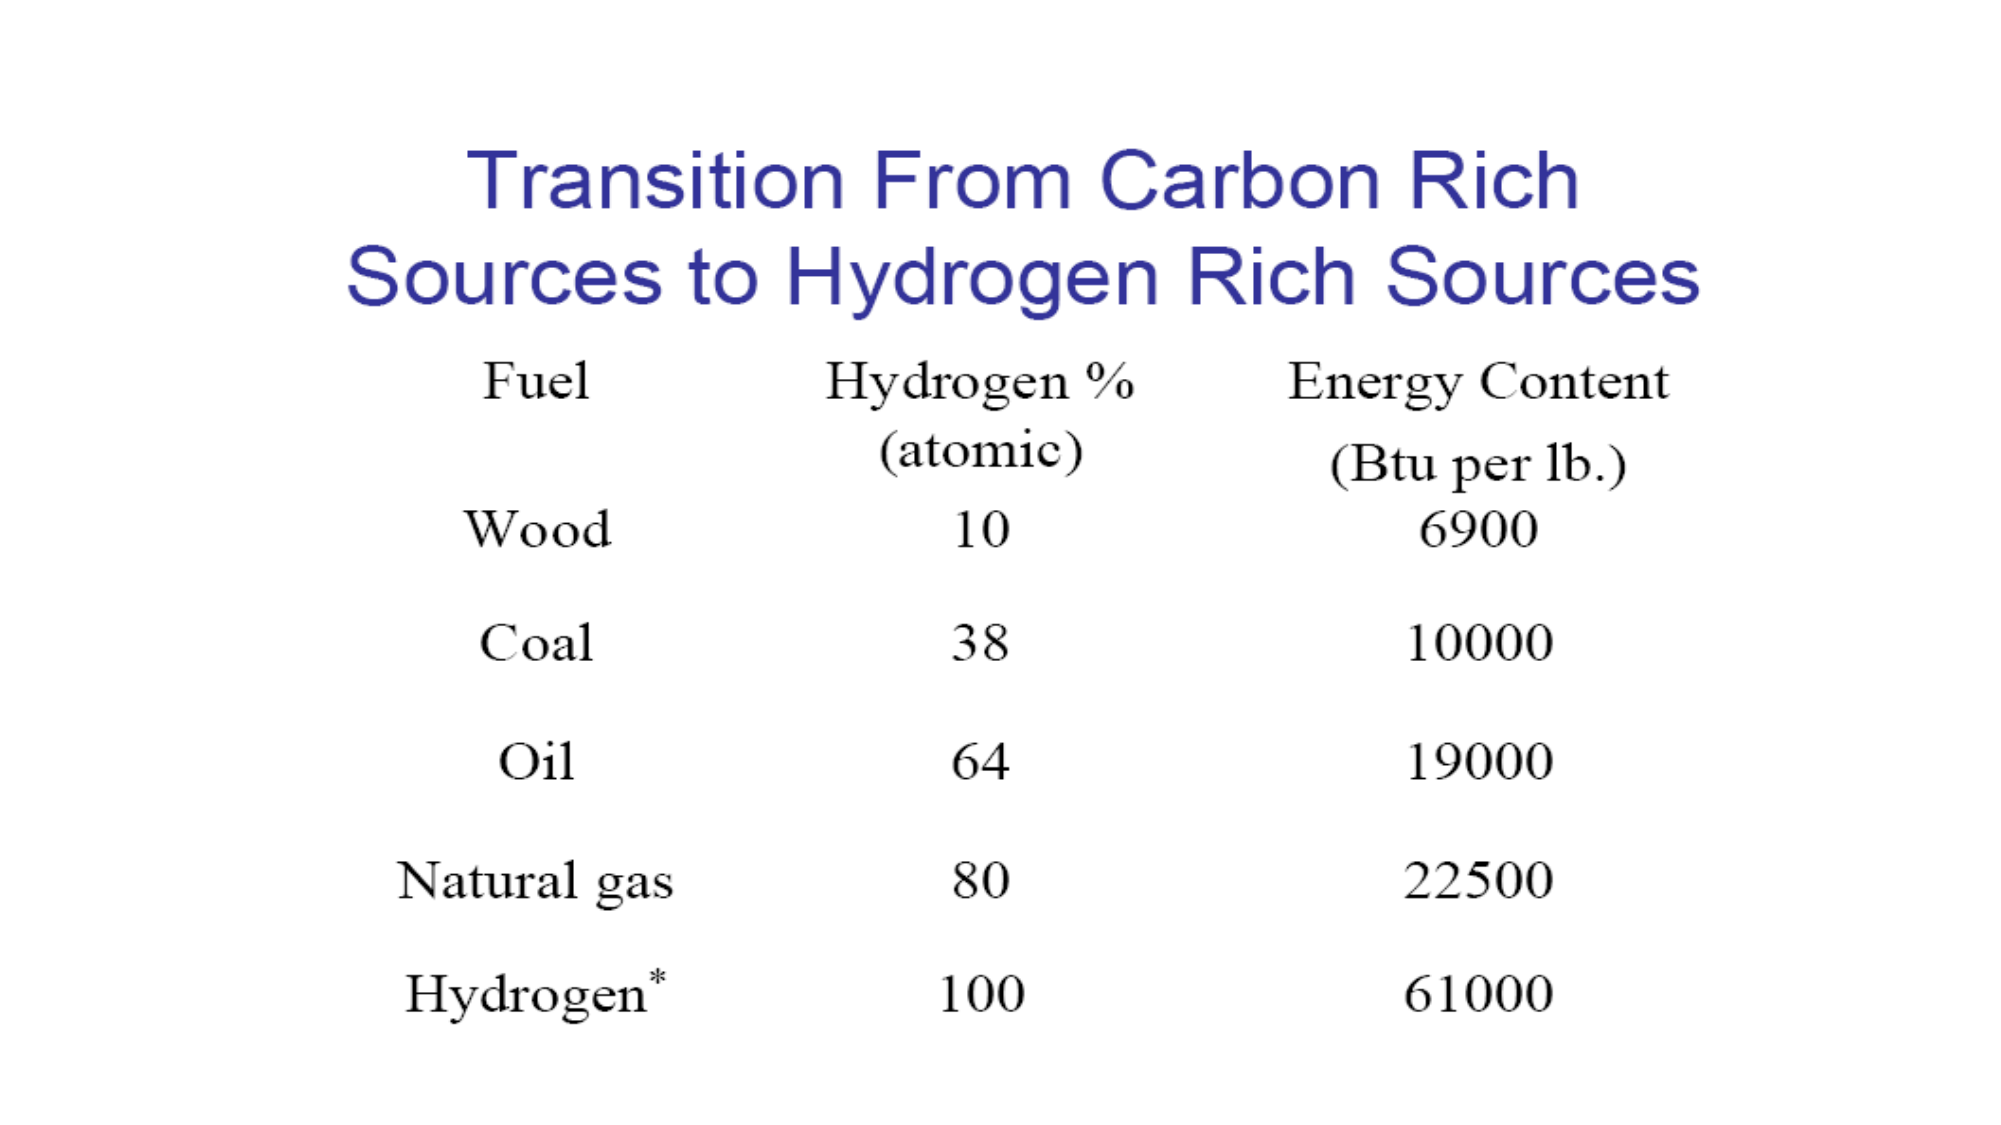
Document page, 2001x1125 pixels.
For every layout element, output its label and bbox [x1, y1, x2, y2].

list [324, 137, 1714, 1045]
